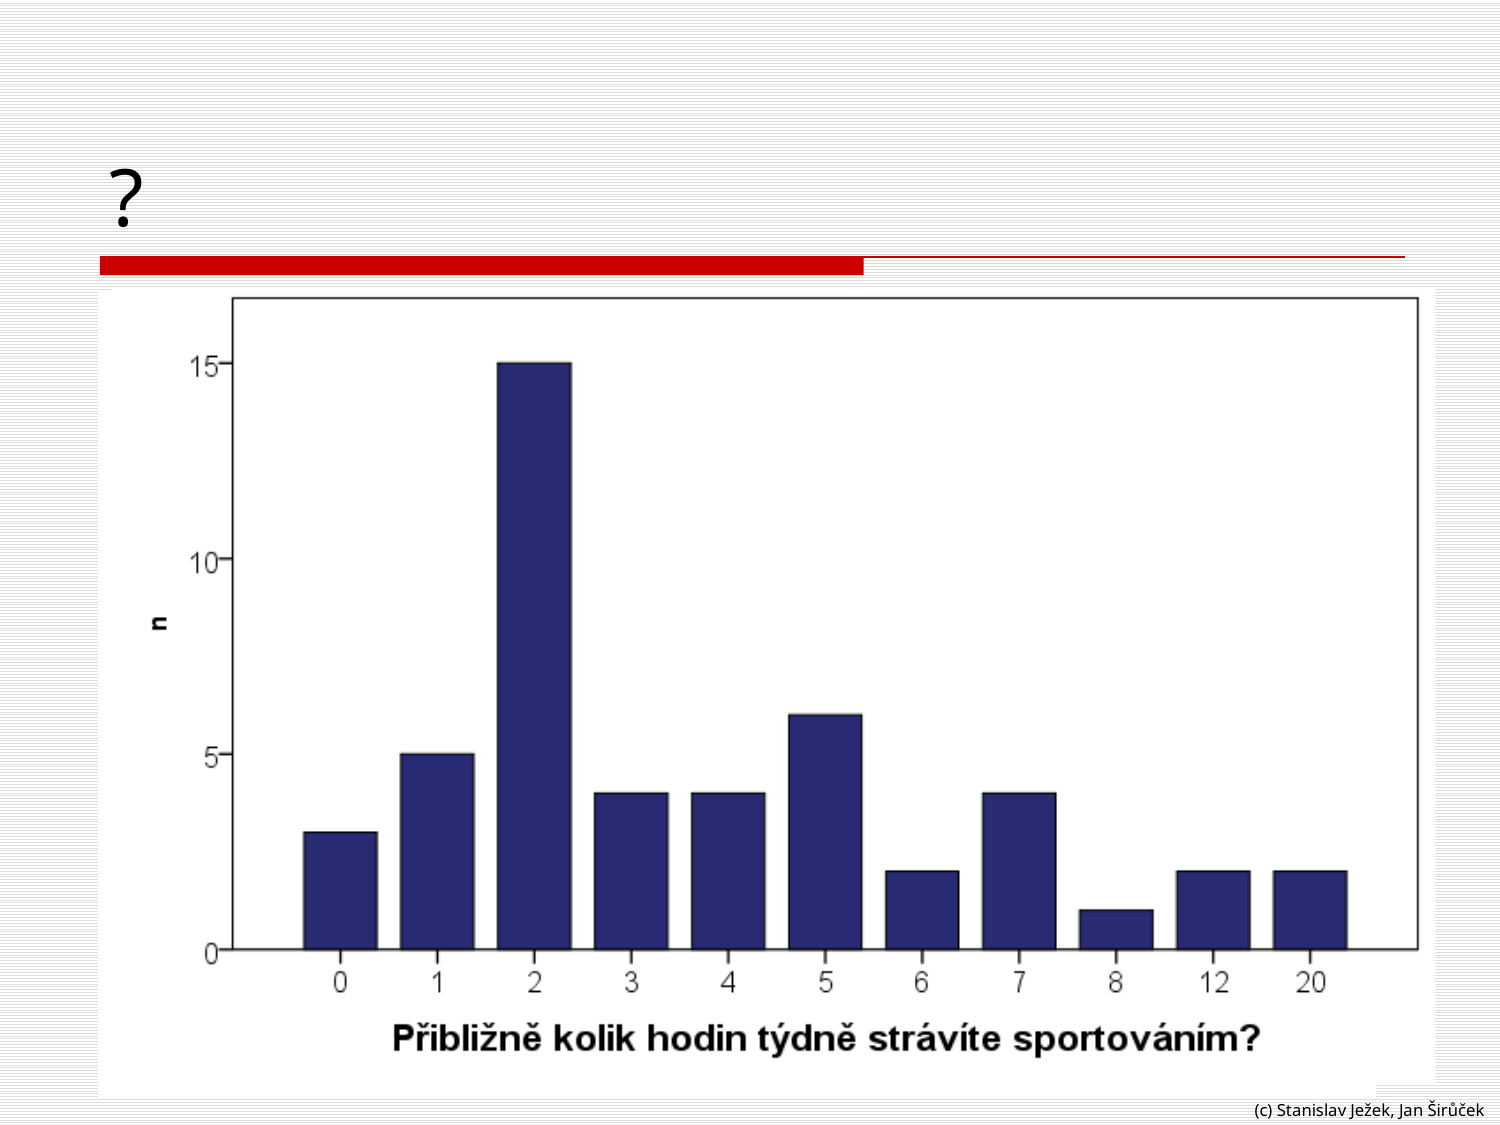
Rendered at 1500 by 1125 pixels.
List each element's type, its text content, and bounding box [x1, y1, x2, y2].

footer (c) Stanislav Ježek, Jan Širůček [1024, 1092, 1500, 1125]
picture [98, 287, 1435, 1098]
title ? [94, 50, 1407, 250]
